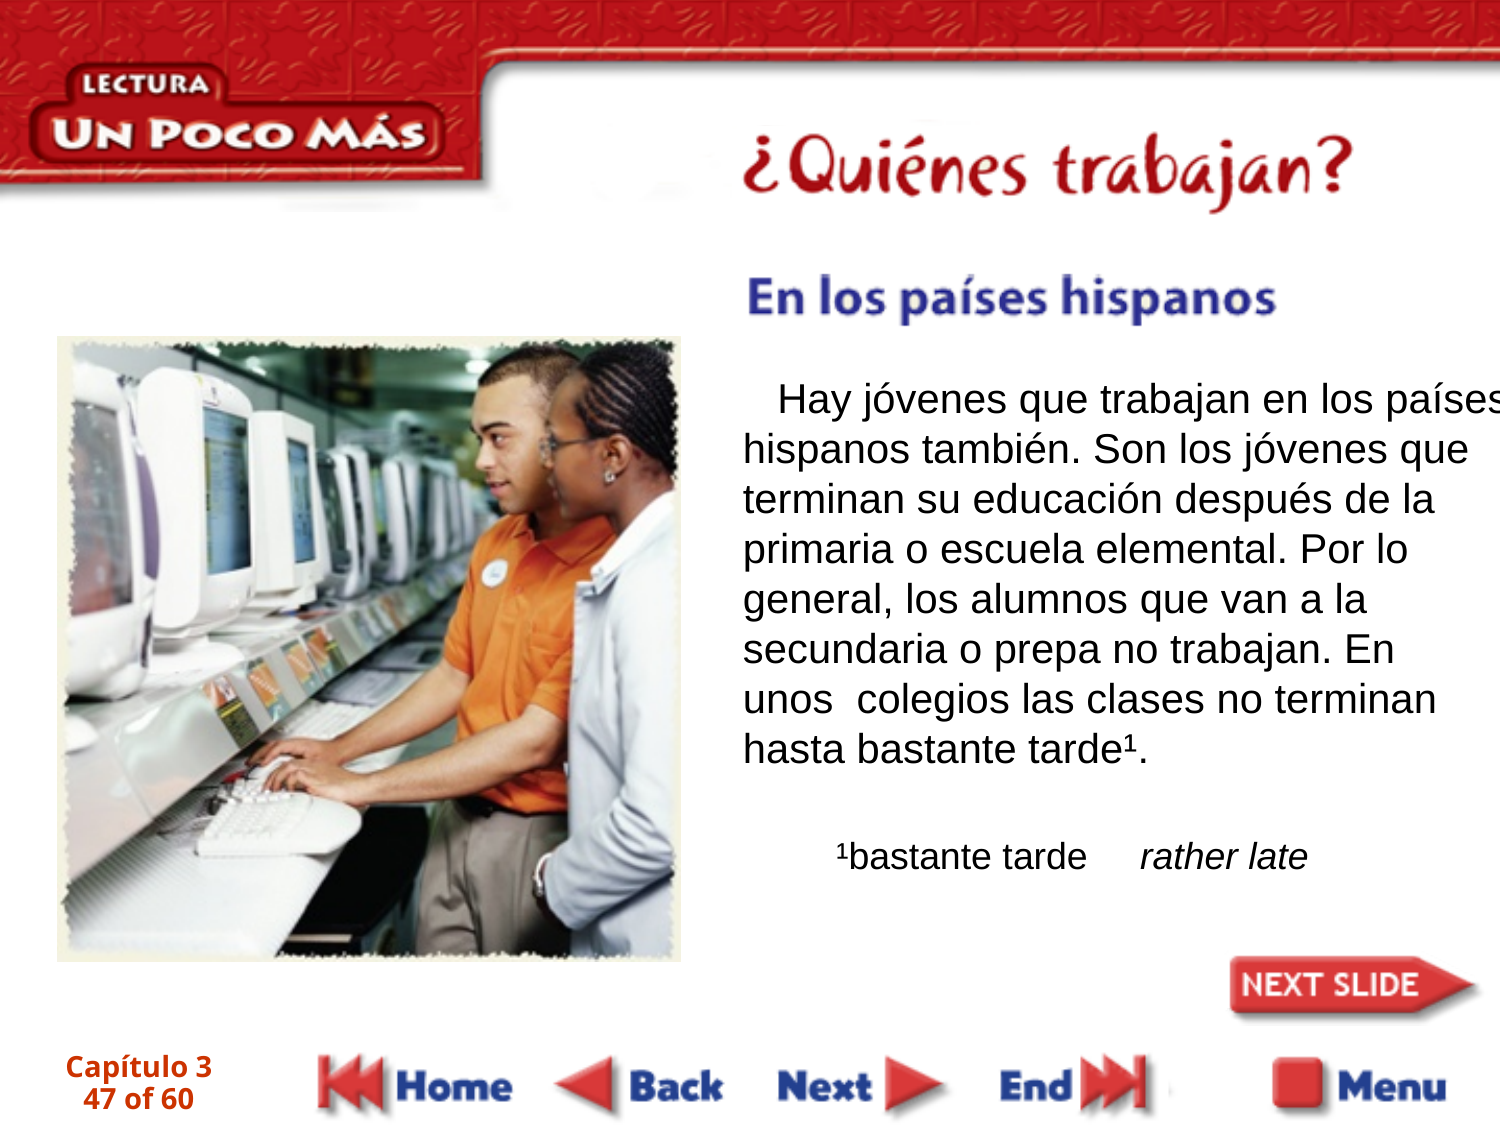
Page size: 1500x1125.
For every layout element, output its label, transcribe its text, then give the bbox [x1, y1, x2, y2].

picture [1224, 950, 1488, 1027]
picture [1250, 1045, 1467, 1125]
picture [304, 1045, 521, 1125]
text_box Hay jóvenes que trabajan en los países hispanos también. Son los jóvenes que terminan su educación después de la primaria o escuela elemental. Por lo general, los alumnos que van a la secundaria o prepa no trabajan. En unos colegios las clases no terminan hasta bastante tarde¹. [742, 371, 1500, 772]
picture [718, 249, 1286, 334]
picture [750, 1045, 967, 1125]
picture [531, 1045, 748, 1125]
text_box Capítulo 3 47 of 60 [57, 1040, 221, 1124]
picture [970, 1045, 1188, 1125]
text_box ¹bastante tarde rather late [835, 831, 1309, 877]
picture [0, 0, 1500, 219]
picture [56, 336, 681, 962]
